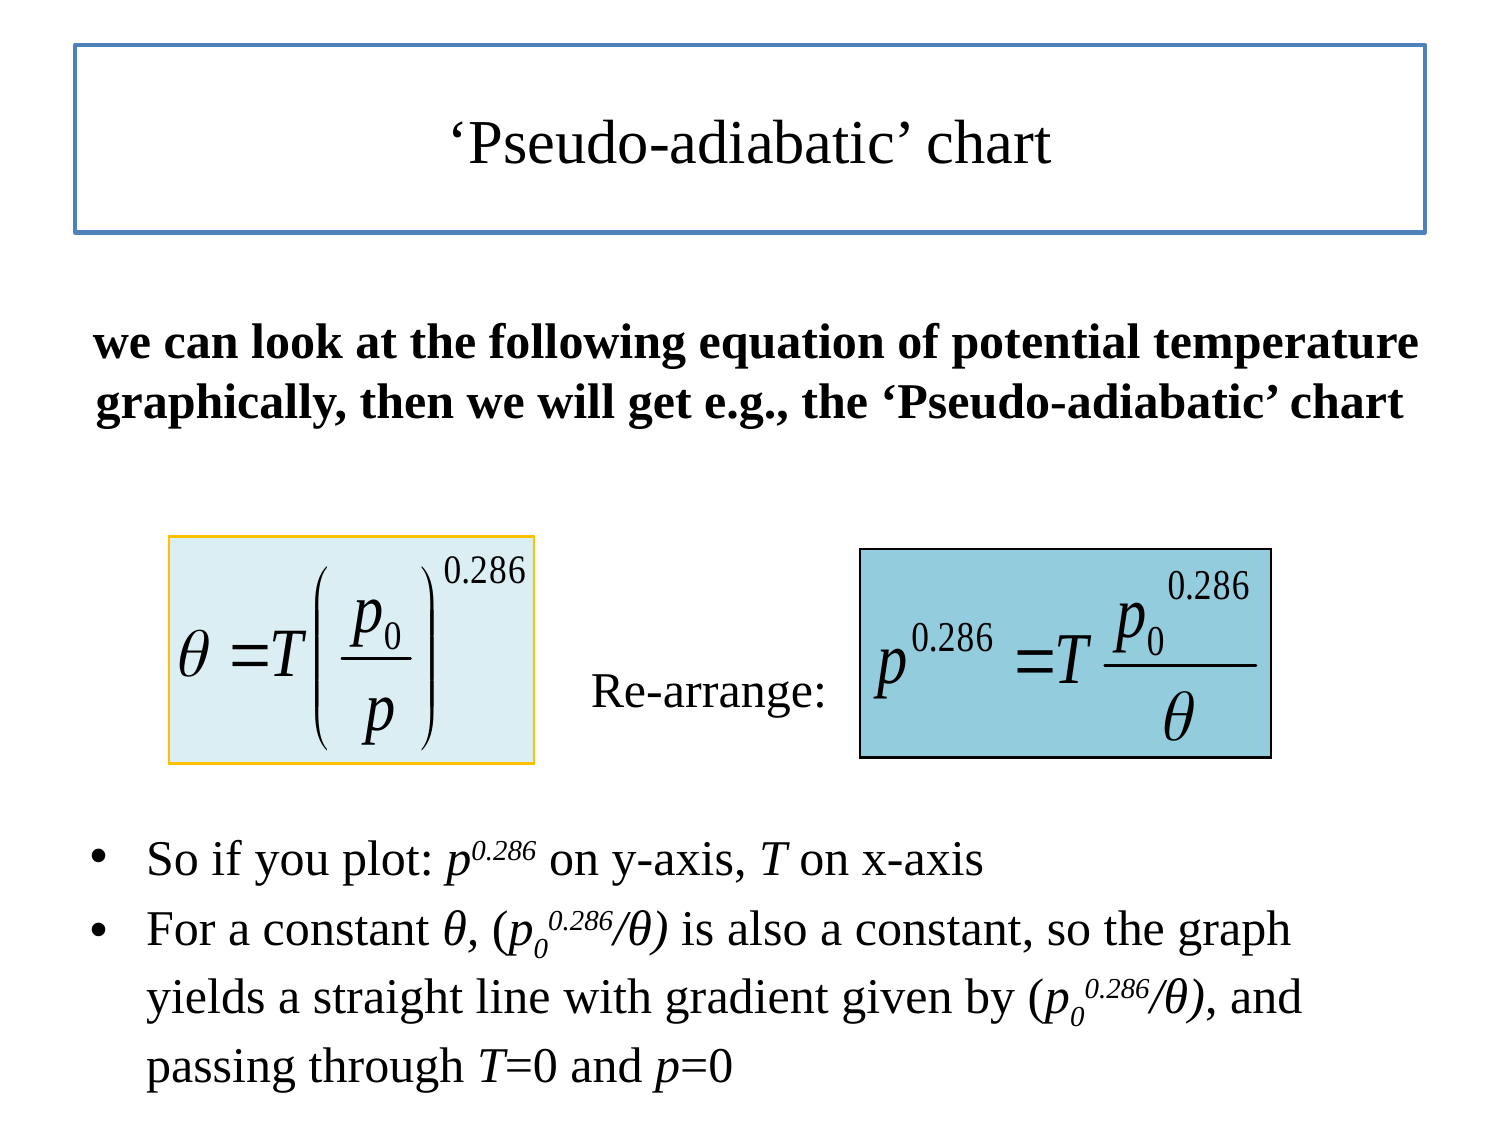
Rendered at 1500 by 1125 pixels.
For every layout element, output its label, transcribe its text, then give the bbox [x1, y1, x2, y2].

title ‘Pseudo-adiabatic’ chart [73, 43, 1427, 235]
text_box Re-arrange: [576, 649, 843, 725]
text_box we can look at the following equation of potential temperature graphically, then we will get e.g., the ‘Pseudo-adiabatic’ chart [0, 275, 1500, 463]
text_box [860, 549, 1270, 757]
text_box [169, 537, 534, 763]
text_box So if you plot: p0.286 on y-axis, T on x-axis For a constant θ, (p00.286/θ) is also a constant, so the graph yields a straight line with gradient given by (p00.286/θ), and passing through T=0 and p=0 [74, 818, 1425, 1125]
